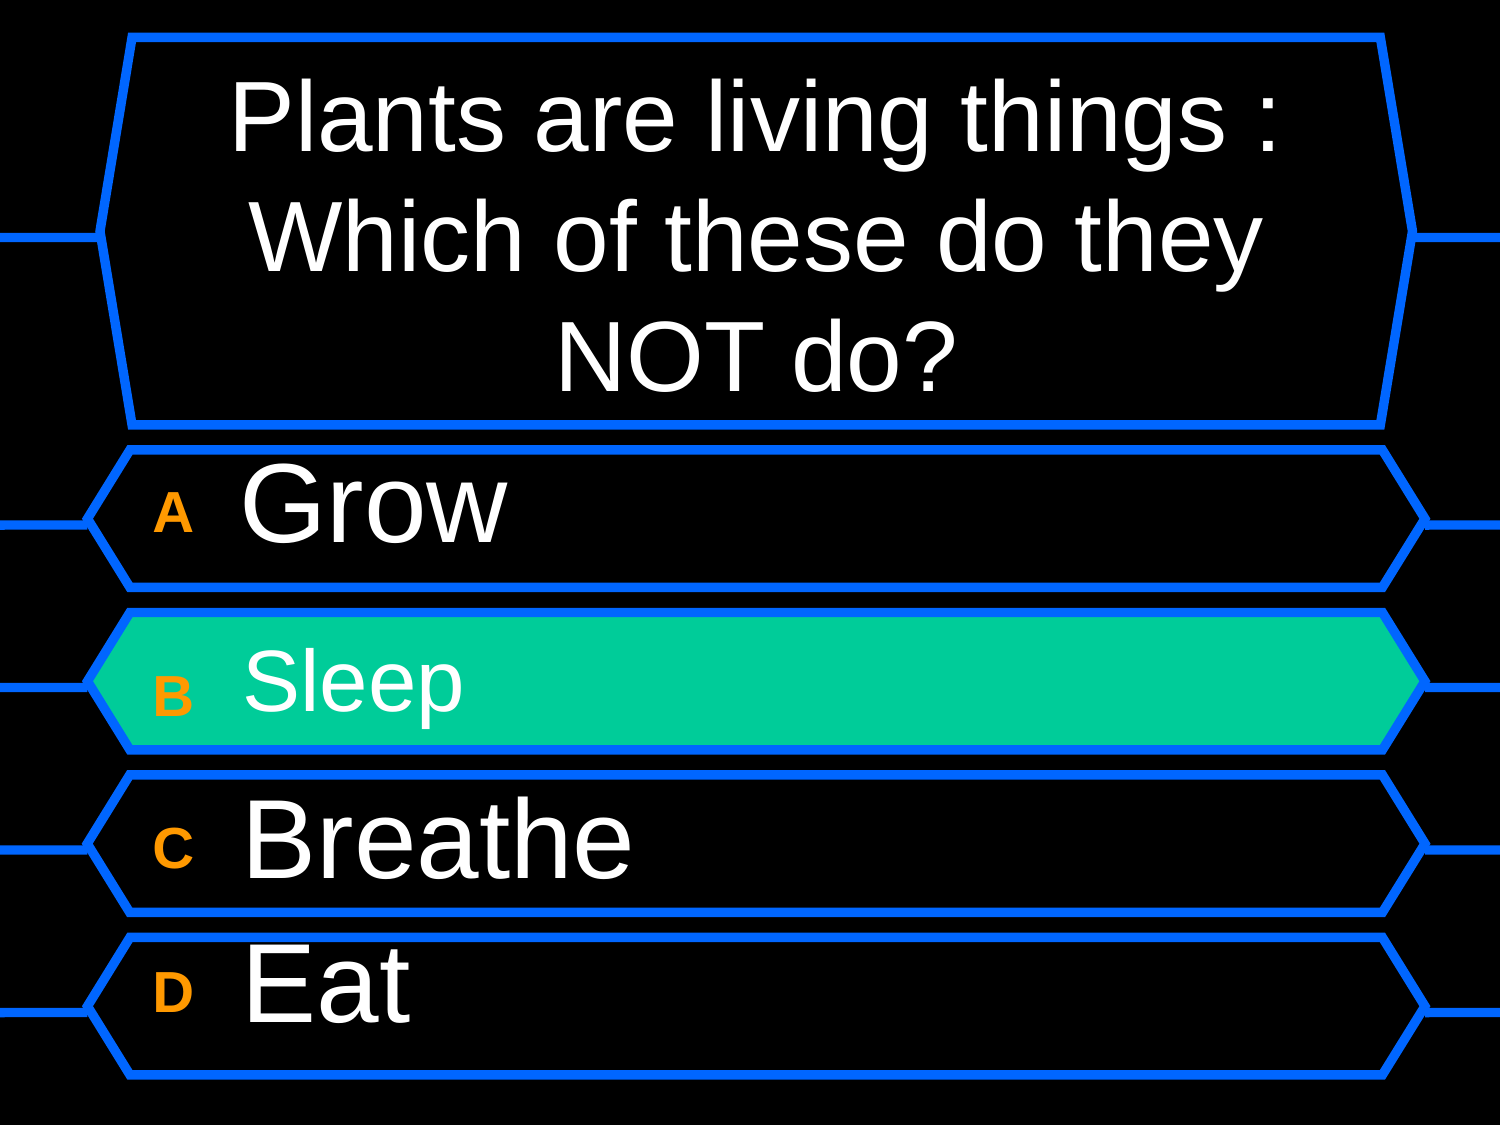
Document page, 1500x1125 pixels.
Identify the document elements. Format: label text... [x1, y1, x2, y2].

list A Grow B Sleep C Breathe D Eat [137, 437, 1388, 1088]
text_box [87, 449, 137, 588]
text_box [1388, 946, 1425, 1066]
title Plants are living things : Which of these do they NOT do? [125, 62, 1388, 400]
text_box [1388, 621, 1425, 741]
text_box [127, 37, 1385, 62]
text_box [87, 937, 137, 1075]
text_box [1388, 458, 1425, 579]
text_box [1388, 83, 1413, 379]
text_box [87, 612, 137, 750]
text_box [127, 400, 1385, 425]
text_box [1388, 783, 1426, 904]
text_box [99, 80, 125, 383]
text_box [87, 774, 137, 913]
